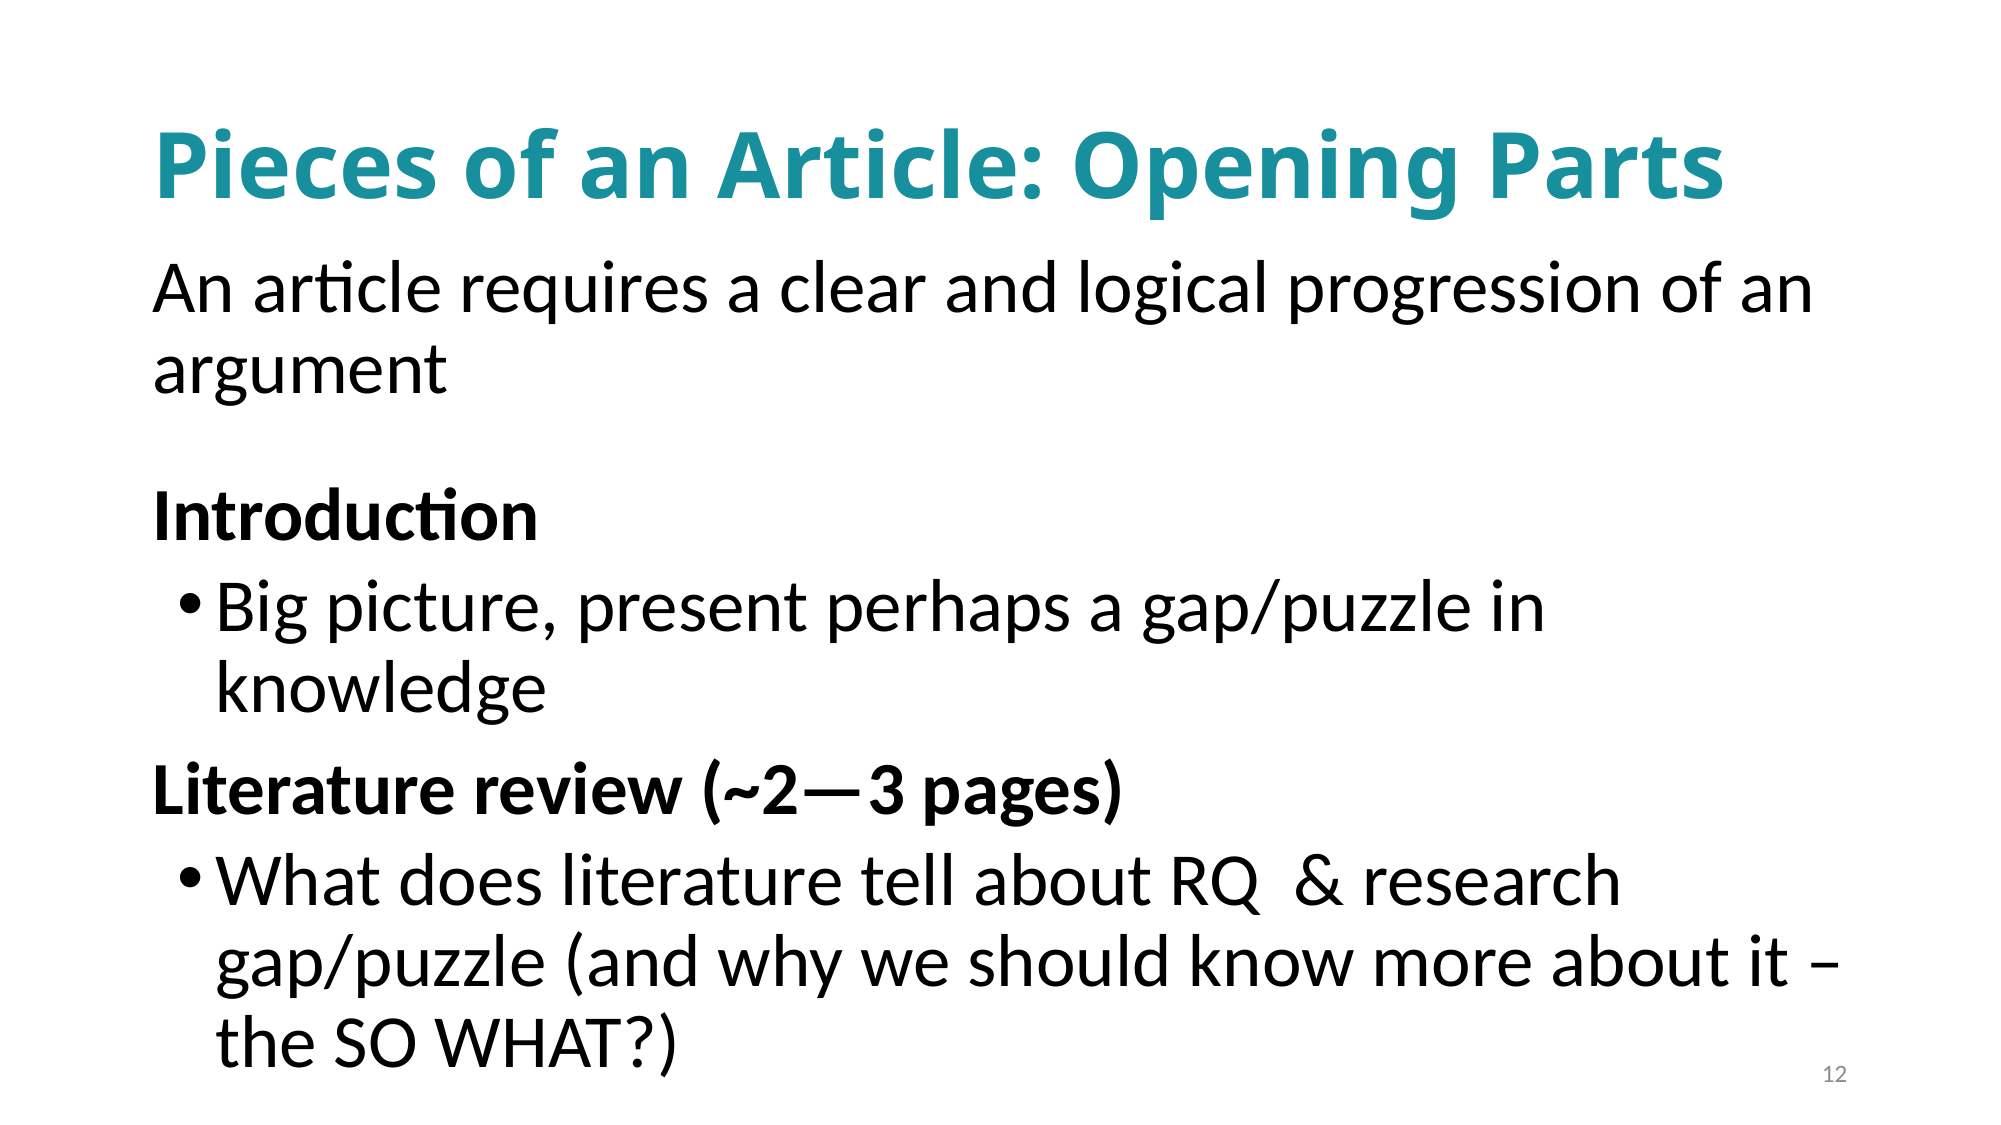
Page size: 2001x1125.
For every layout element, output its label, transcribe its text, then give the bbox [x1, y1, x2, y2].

title Pieces of an Article: Opening Parts [137, 59, 1863, 240]
slide_number 12 [1412, 1042, 1863, 1103]
list An article requires a clear and logical progression of an argument Introduction Big picture, present perhaps a gap/puzzle in knowledge Literature review (~2—3 pages) What does literature tell about RQ & research gap/puzzle (and why we should know more about it – the SO WHAT?) [137, 240, 1863, 955]
